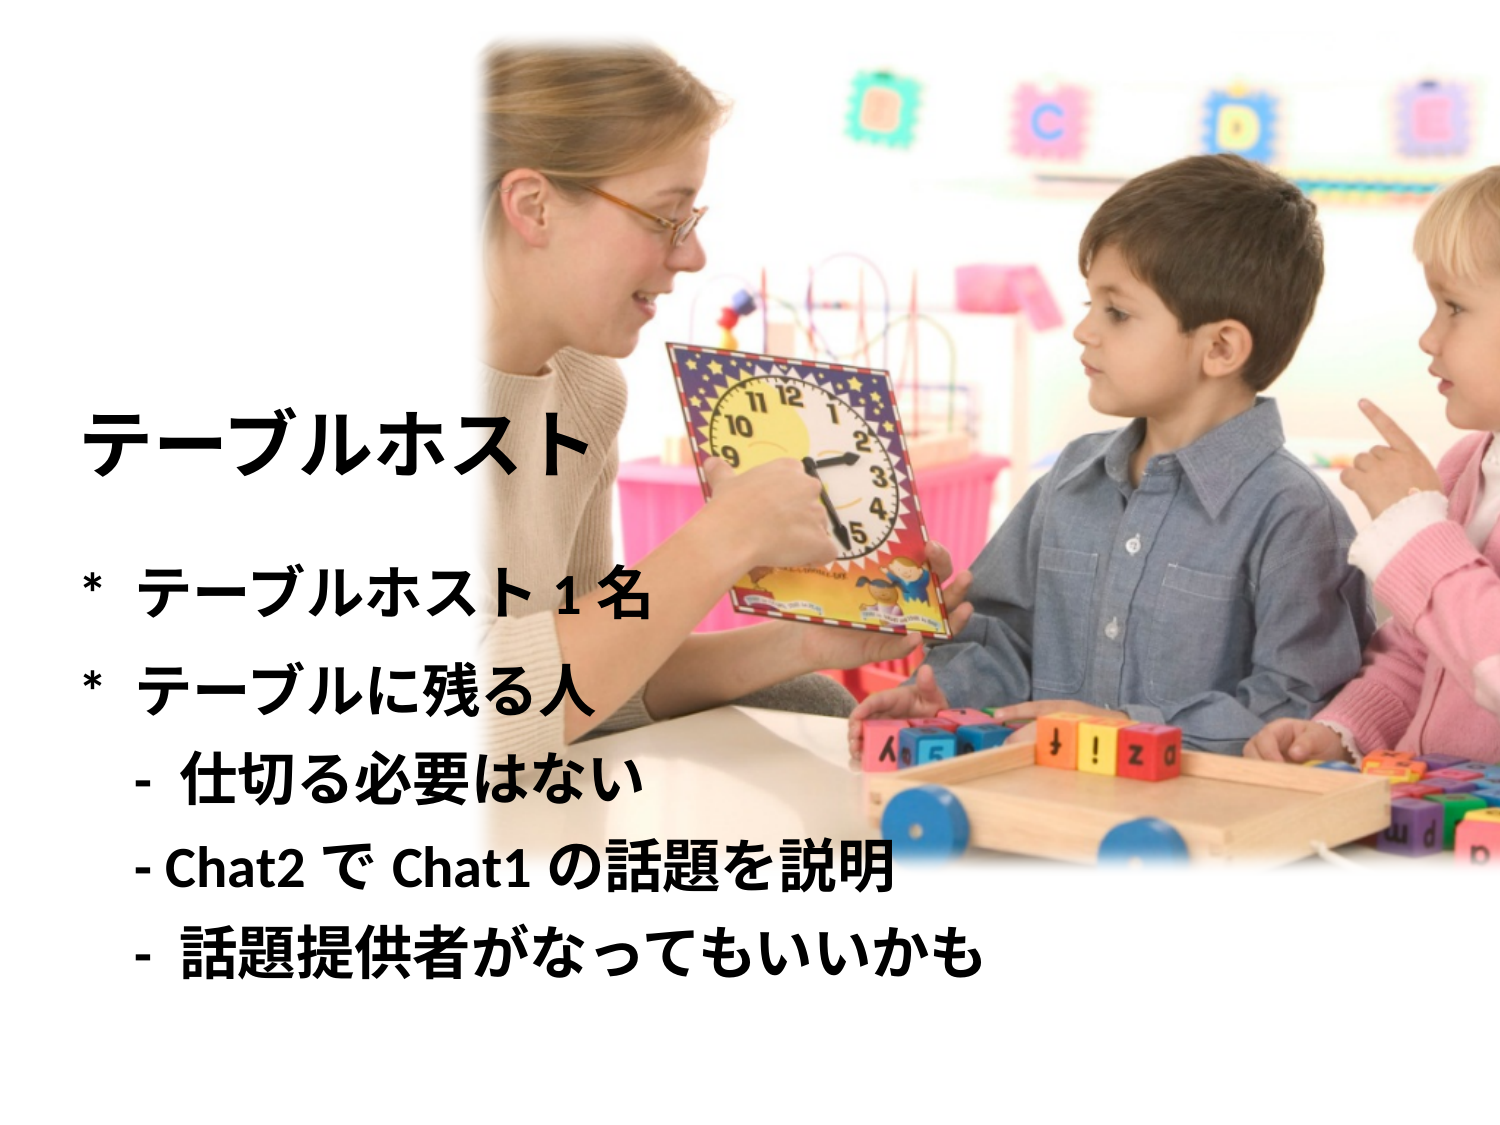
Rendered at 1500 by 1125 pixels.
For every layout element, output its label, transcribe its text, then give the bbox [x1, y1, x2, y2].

picture [470, 31, 1500, 876]
title テーブルホスト [63, 366, 470, 530]
list * テーブルホスト1名 * テーブルに残る人 - 仕切る必要はない - Chat2でChat1の話題を説明 - 話題提供者がなってもいいかも [63, 542, 1116, 1049]
